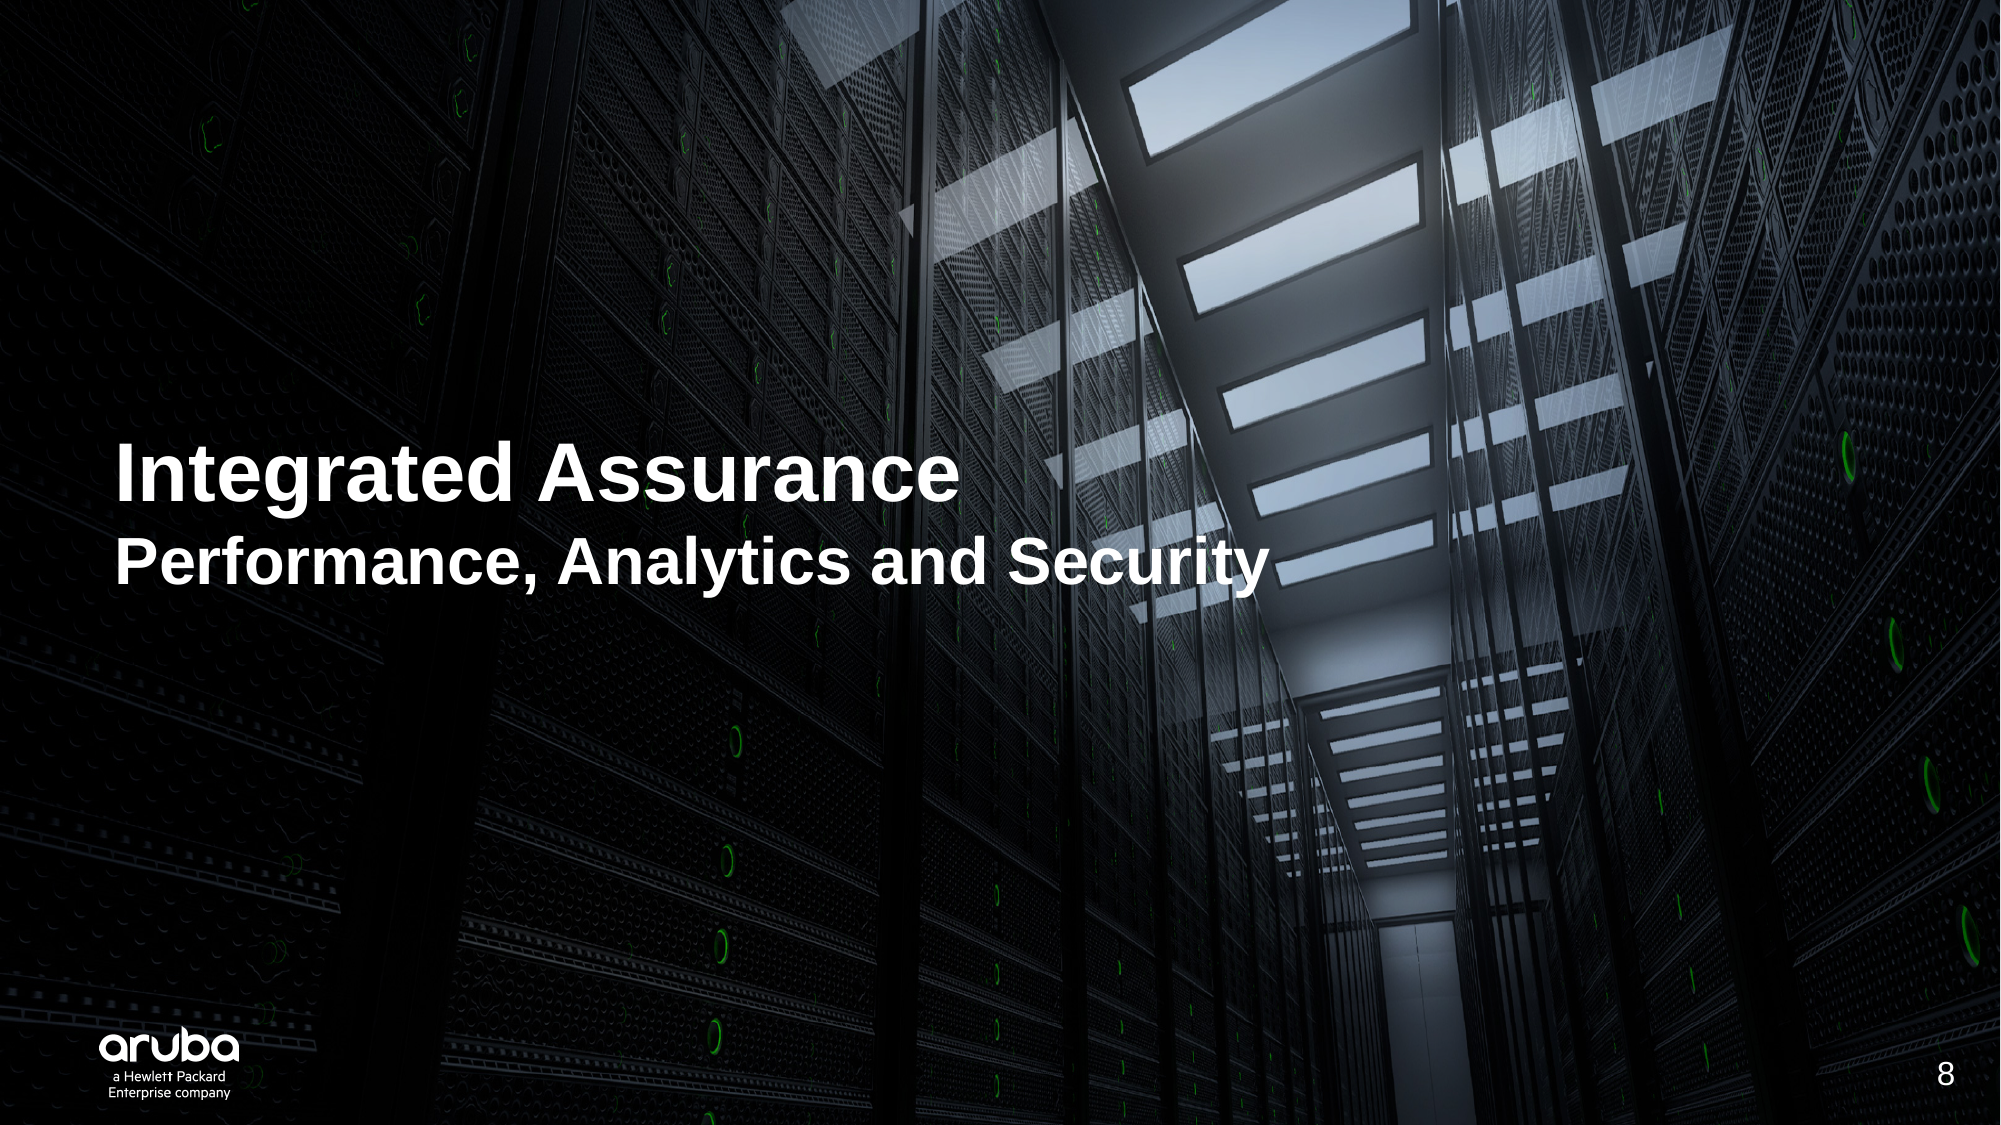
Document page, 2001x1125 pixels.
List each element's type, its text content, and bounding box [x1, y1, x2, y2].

picture [0, 0, 2001, 1125]
title Integrated Assurance [99, 421, 1450, 516]
list Performance, Analytics and Security [99, 516, 1450, 605]
